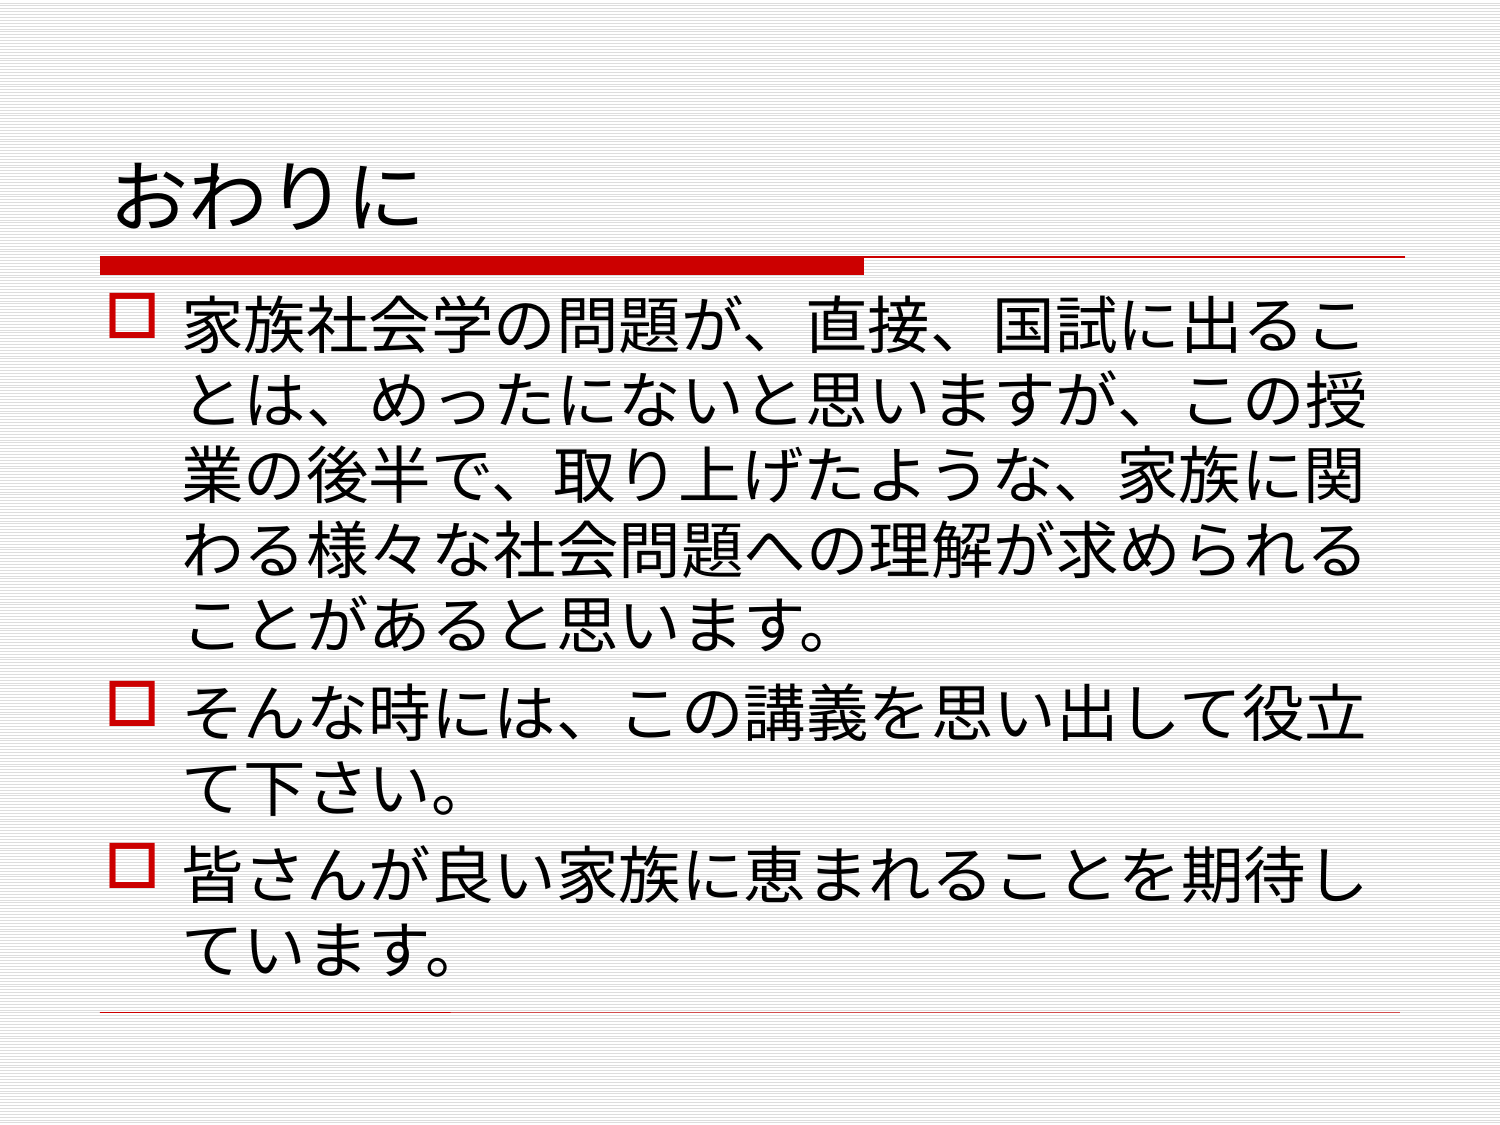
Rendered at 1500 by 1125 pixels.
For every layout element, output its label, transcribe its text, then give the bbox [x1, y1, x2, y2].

title おわりに [93, 49, 1407, 250]
list 家族社会学の問題が、直接、国試に出ることは、めったにないと思いますが、この授業の後半で、取り上げたような、家族に関わる様々な社会問題への理解が求められることがあると思います。 そんな時には、この講義を思い出して役立て下さい。 皆さんが良い家族に恵まれることを期待しています。 [89, 278, 1407, 1000]
